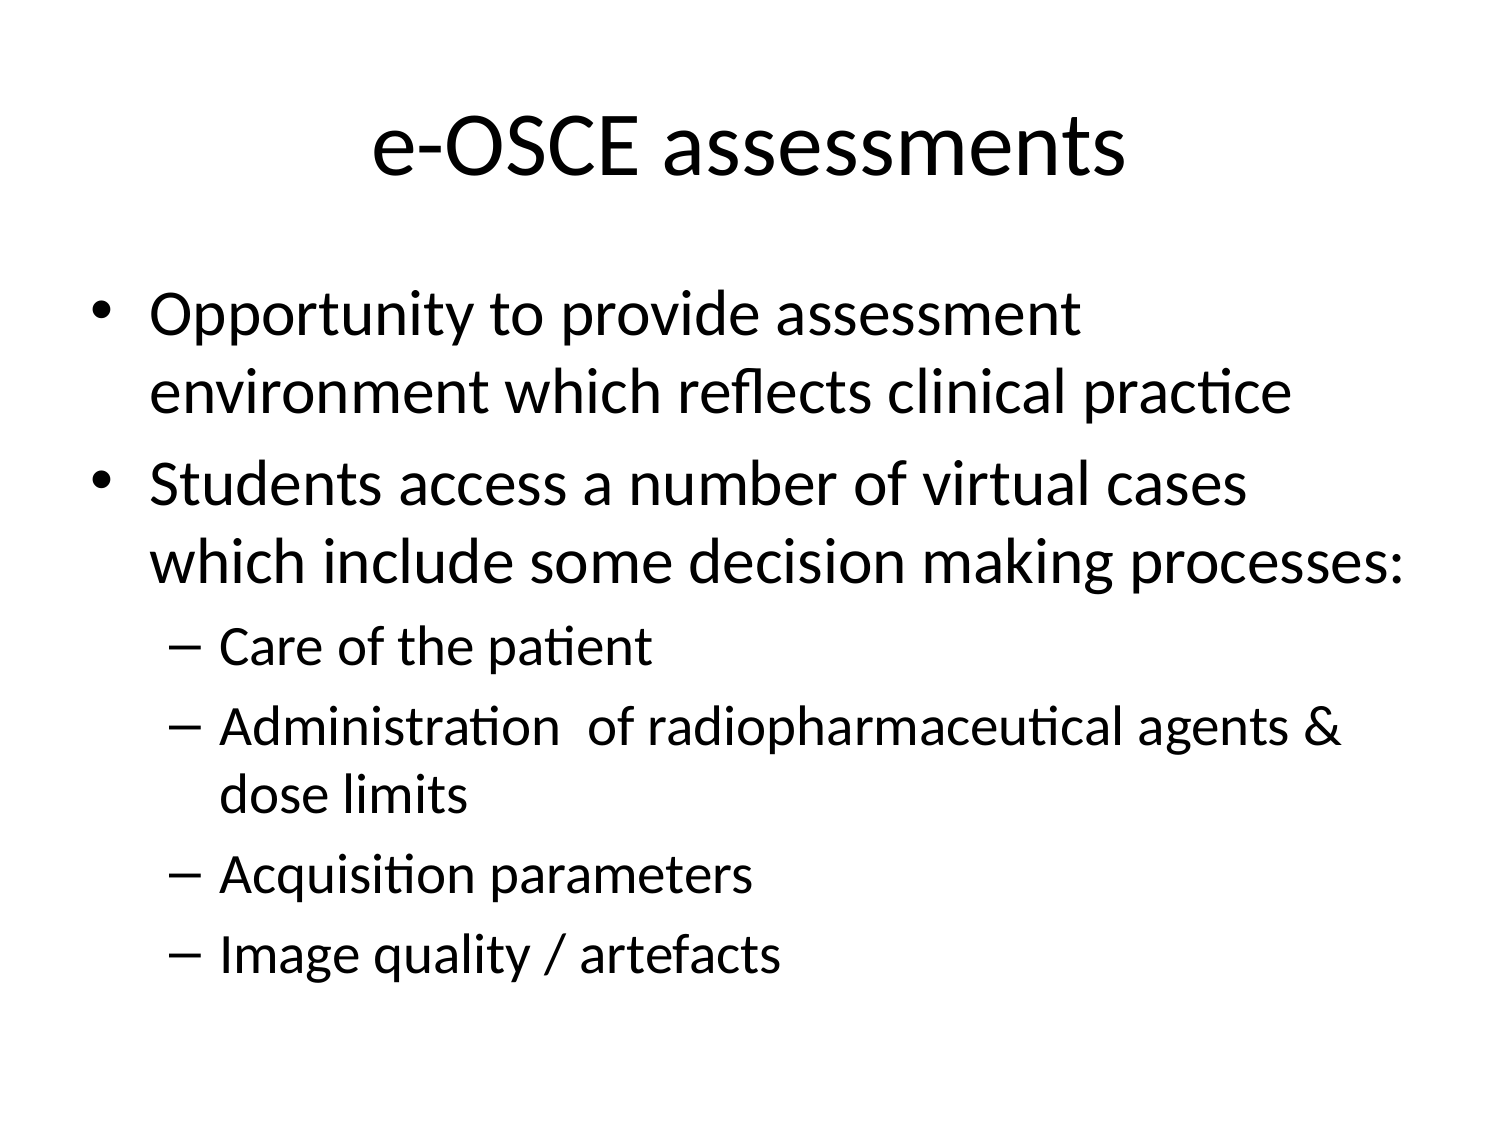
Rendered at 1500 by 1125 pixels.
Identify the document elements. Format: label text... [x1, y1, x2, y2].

title e-OSCE assessments [75, 45, 1425, 233]
list Opportunity to provide assessment environment which reflects clinical practice Students access a number of virtual cases which include some decision making processes: Care of the patient Administration of radiopharmaceutical agents & dose limits Acquisition parameters Image quality / artefacts [75, 262, 1425, 1005]
